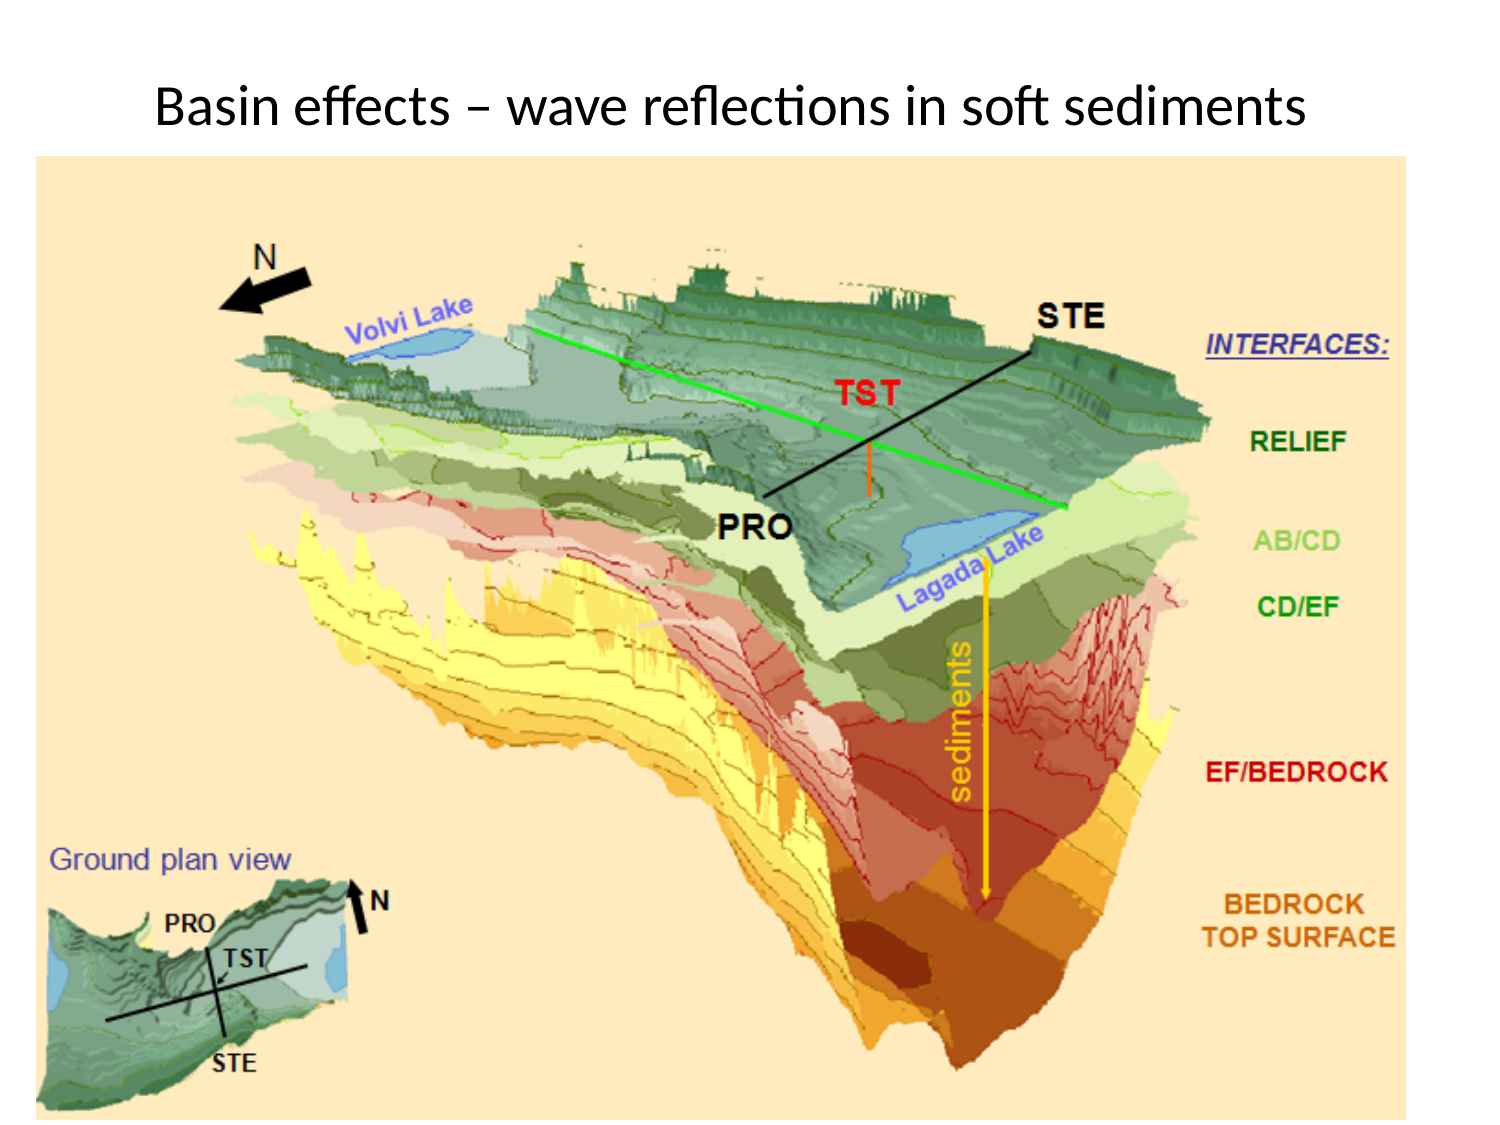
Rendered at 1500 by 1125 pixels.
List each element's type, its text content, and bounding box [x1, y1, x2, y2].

title Basin effects – wave reflections in soft sediments [55, 8, 1406, 155]
picture [36, 155, 1407, 1120]
